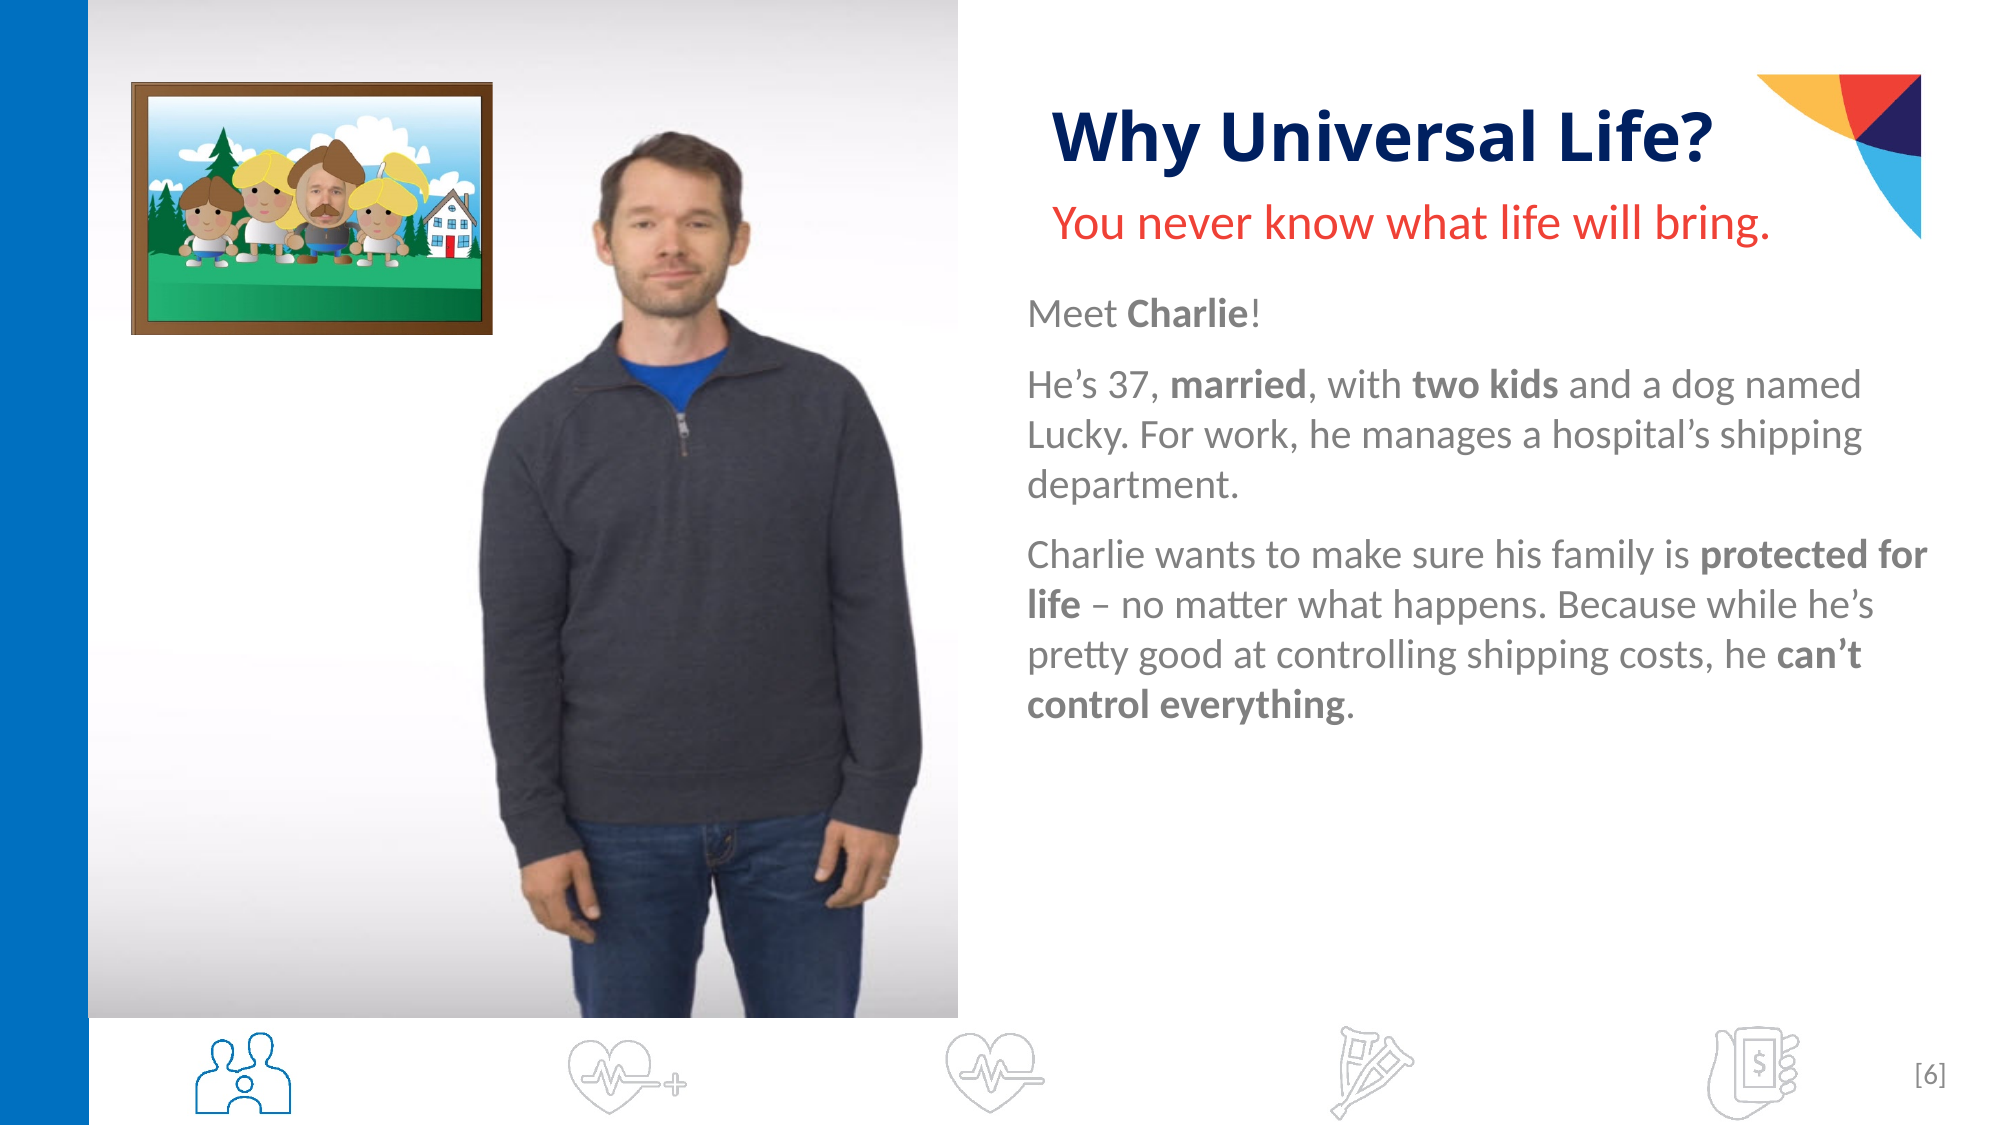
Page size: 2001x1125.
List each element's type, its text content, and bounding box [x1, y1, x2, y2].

title Why Universal Life? [1037, 76, 1764, 188]
slide_number [6] [1511, 1042, 1962, 1103]
picture [88, 0, 2000, 1125]
list Meet Charlie! He’s 37, married, with two kids and a dog named Lucky. For work, he manages a hospital’s shipping department. Charlie wants to make sure his family is protected for life – no matter what happens. Because while he’s pretty good at controlling shipping costs, he can’t control everything. [1012, 277, 1975, 1014]
list You never know what life will bring. [1037, 188, 1863, 277]
